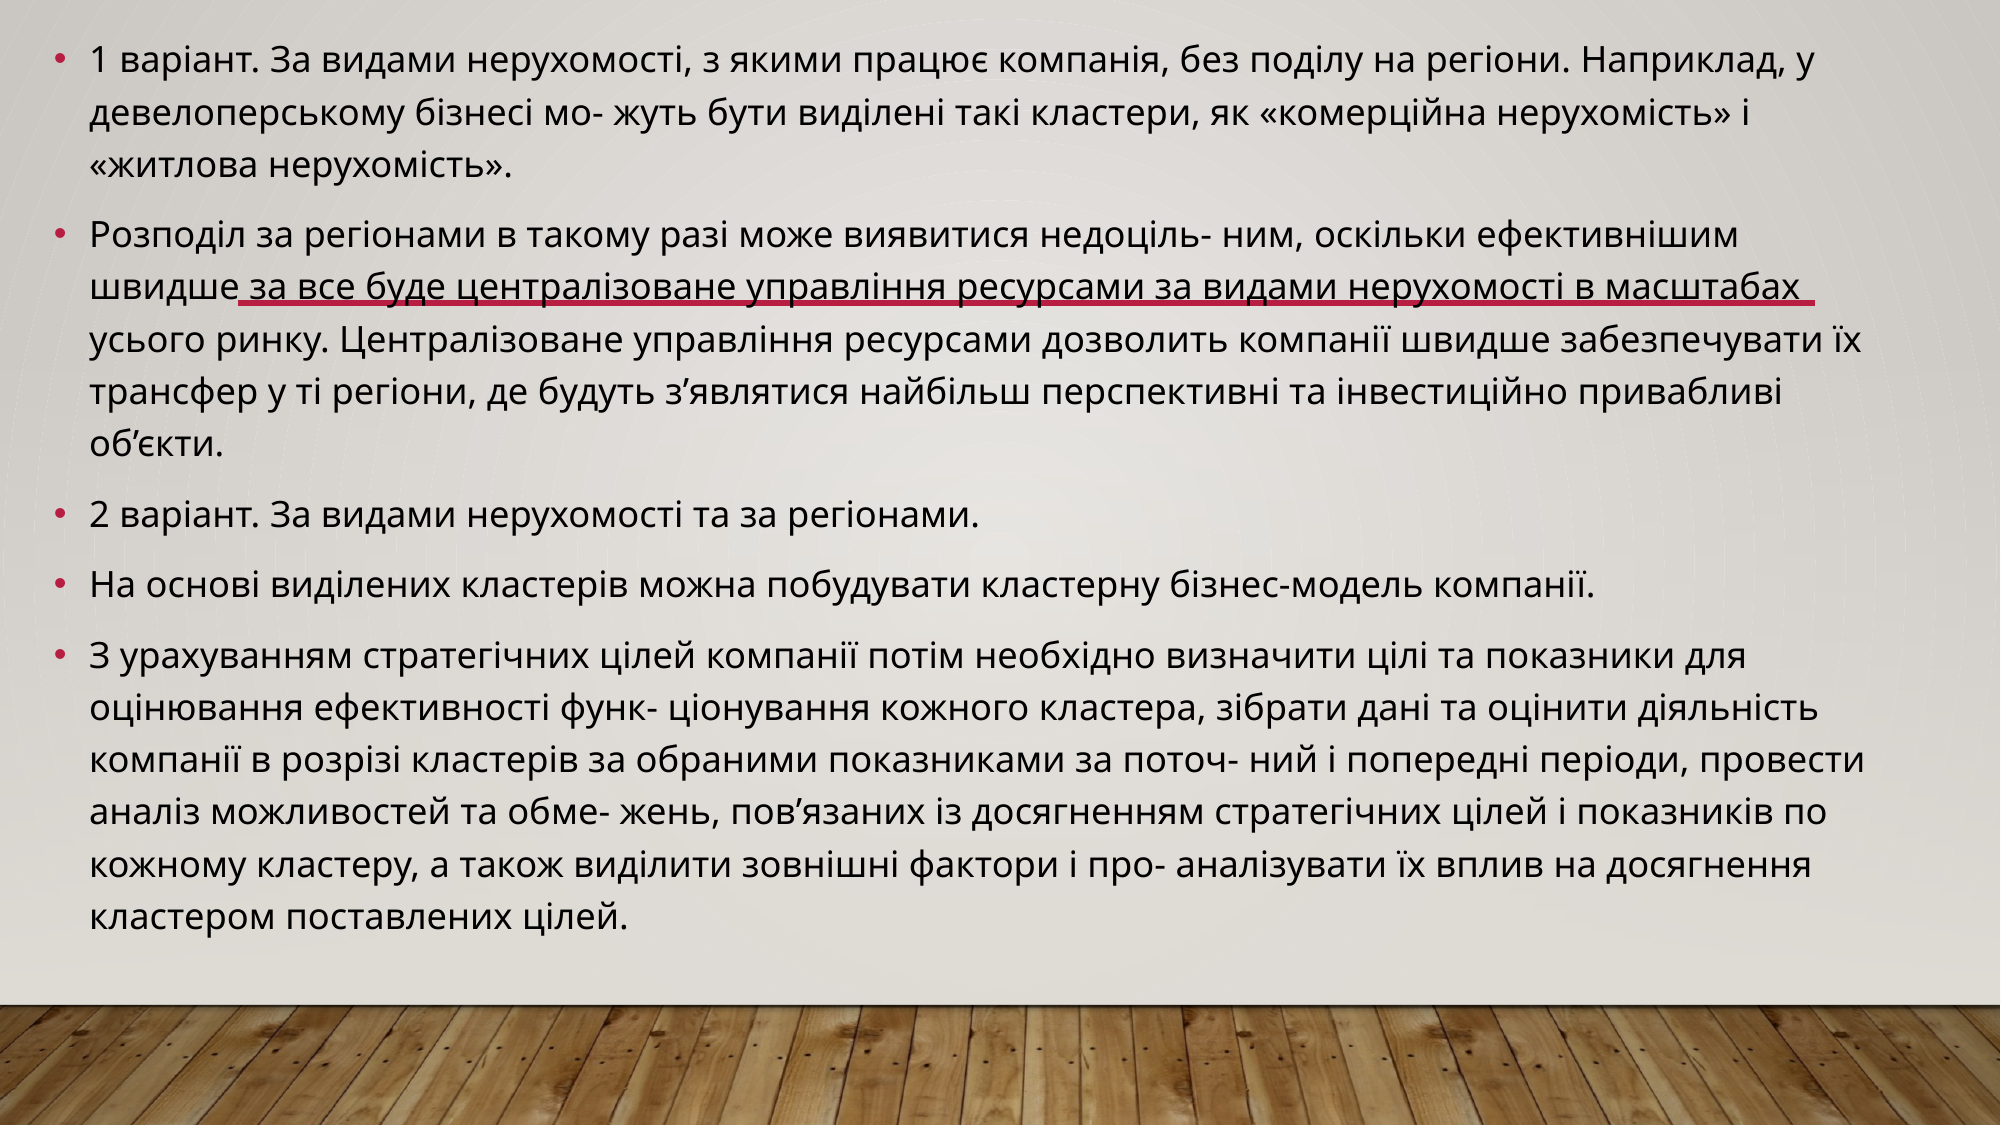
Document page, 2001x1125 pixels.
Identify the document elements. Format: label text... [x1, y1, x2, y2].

picture [0, 1005, 2000, 1125]
list 1 варіант. За видами нерухомості, з якими працює компанія, без поділу на регіони. Наприклад, у девелоперському бізнесі мо- жуть бути виділені такі кластери, як «комерційна нерухомість» і «житлова нерухомість». Розподіл за регіонами в такому разі може виявитися недоціль- ним, оскільки ефективнішим швидше за все буде централізоване управління ресурсами за видами нерухомості в масштабах усього ринку. Централізоване управління ресурсами дозволить компанії швидше забезпечувати їх трансфер у ті регіони, де будуть з’являтися найбільш перспективні та інвестиційно привабливі об’єкти. 2 варіант. За видами нерухомості та за регіонами. На основі виділених кластерів можна побудувати кластерну бізнес-модель компанії. З урахуванням стратегічних цілей компанії потім необхідно визначити цілі та показники для оцінювання ефективності функ- ціонування кожного кластера, зібрати дані та оцінити діяльність компанії в розрізі кластерів за обраними показниками за поточ- ний і попередні періоди, провести аналіз можливостей та обме- жень, пов’язаних із досягненням стратегічних цілей і показників по кожному кластеру, а також виділити зовнішні фактори і про- аналізувати їх вплив на досягнення кластером поставлених цілей. [38, 20, 1891, 954]
